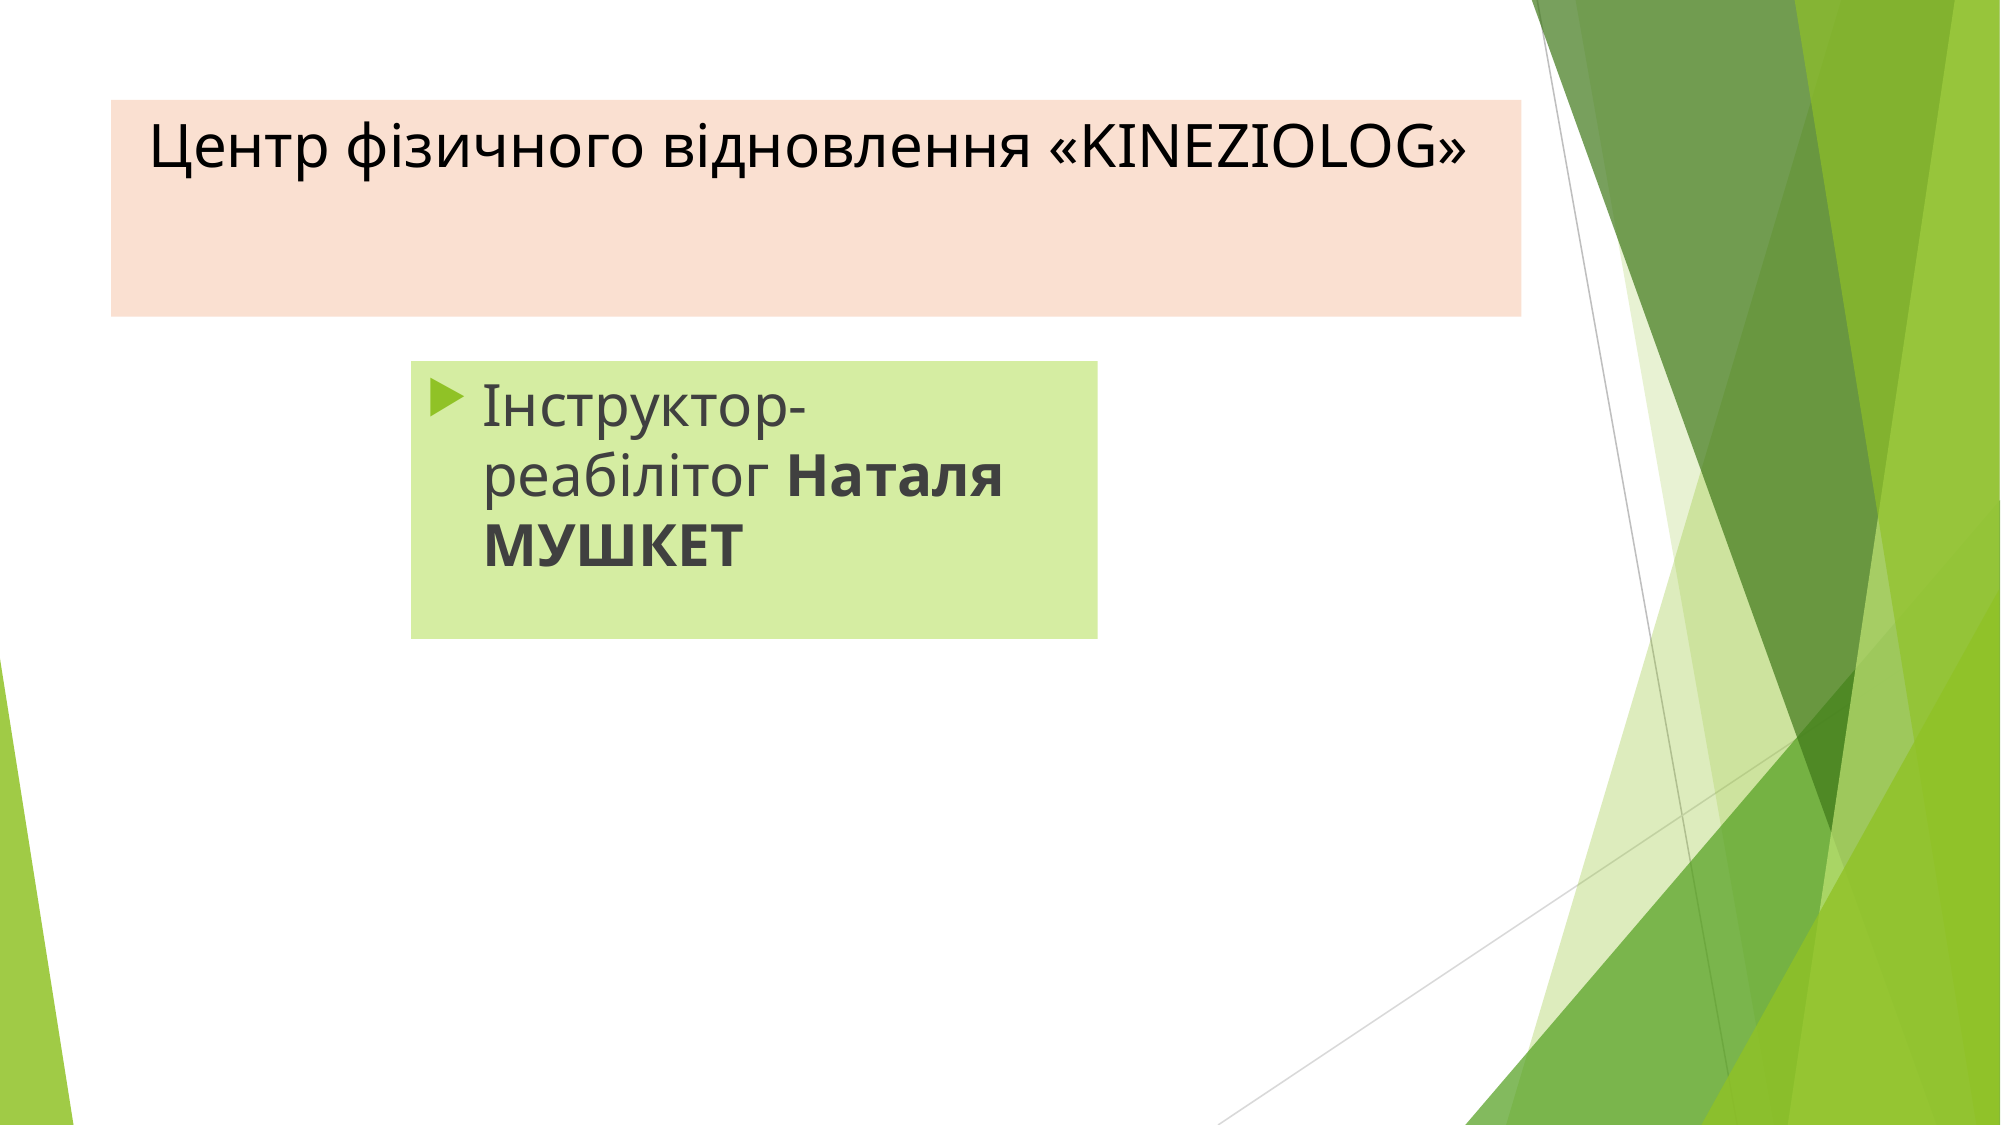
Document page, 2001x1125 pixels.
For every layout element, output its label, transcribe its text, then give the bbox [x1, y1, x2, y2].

title Центр фізичного відновлення «KINEZIOLOG» [111, 99, 1522, 317]
list Інструктор-реабілітог Наталя МУШКЕТ [411, 361, 1098, 639]
